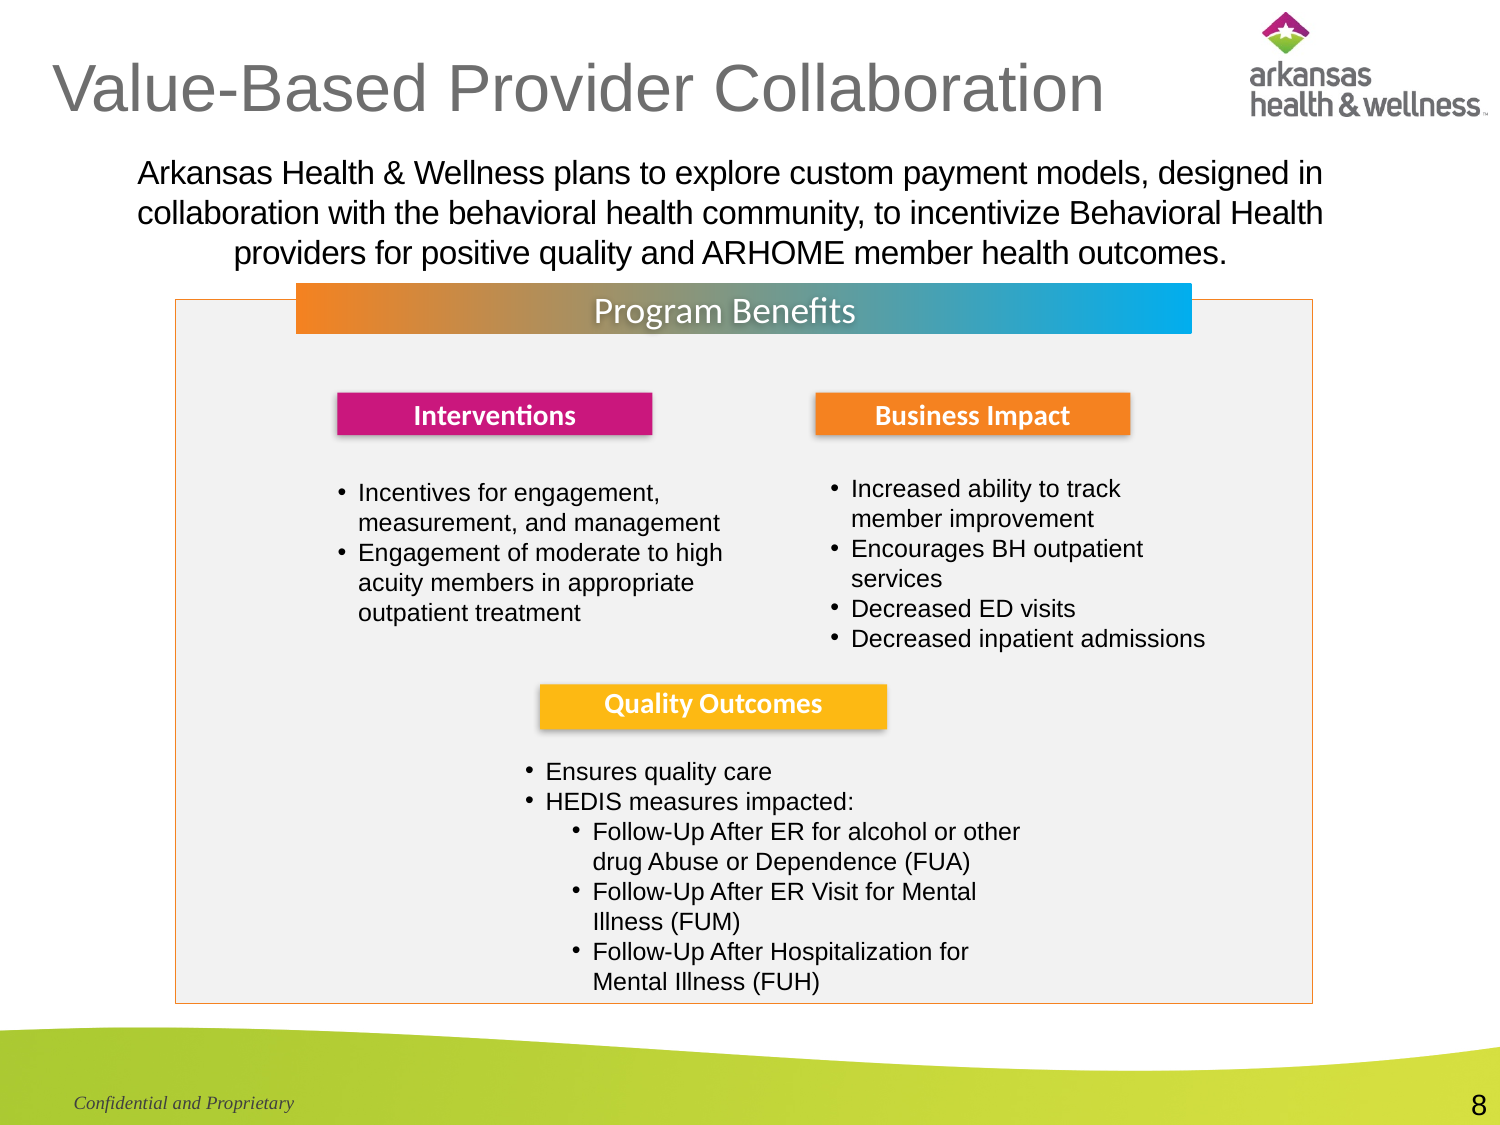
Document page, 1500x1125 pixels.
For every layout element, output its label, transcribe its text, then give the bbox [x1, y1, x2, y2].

text_box Business Impact [815, 392, 1131, 436]
slide_number 8 [1137, 1085, 1488, 1125]
text_box Arkansas Health & Wellness plans to explore custom payment models, designed in collaboration with the behavioral health community, to incentivize Behavioral Health providers for positive quality and ARHOME member health outcomes. [99, 151, 1363, 272]
picture [1250, 12, 1488, 117]
text_box Program Benefits [399, 289, 1051, 329]
text_box [296, 283, 1192, 334]
text_box Interventions [337, 392, 653, 436]
slide_number Confidential and Proprietary [73, 1090, 607, 1121]
picture [0, 1012, 1500, 1125]
text_box Quality Outcomes [539, 684, 888, 730]
title Value-Based Provider Collaboration [37, 37, 1275, 138]
text_box Incentives for engagement, measurement, and management Engagement of moderate to high acuity members in appropriate outpatient treatment [337, 476, 743, 674]
text_box [173, 297, 1314, 1005]
text_box Increased ability to track member improvement Encourages BH outpatient services Decreased ED visits Decreased inpatient admissions [815, 465, 1226, 686]
text_box Ensures quality care HEDIS measures impacted: Follow-Up After ER for alcohol or other drug Abuse or Dependence (FUA) Follow-Up After ER Visit for Mental Illness (FUM) Follow-Up After Hospitalization for Mental Illness (FUH) [525, 755, 1038, 996]
